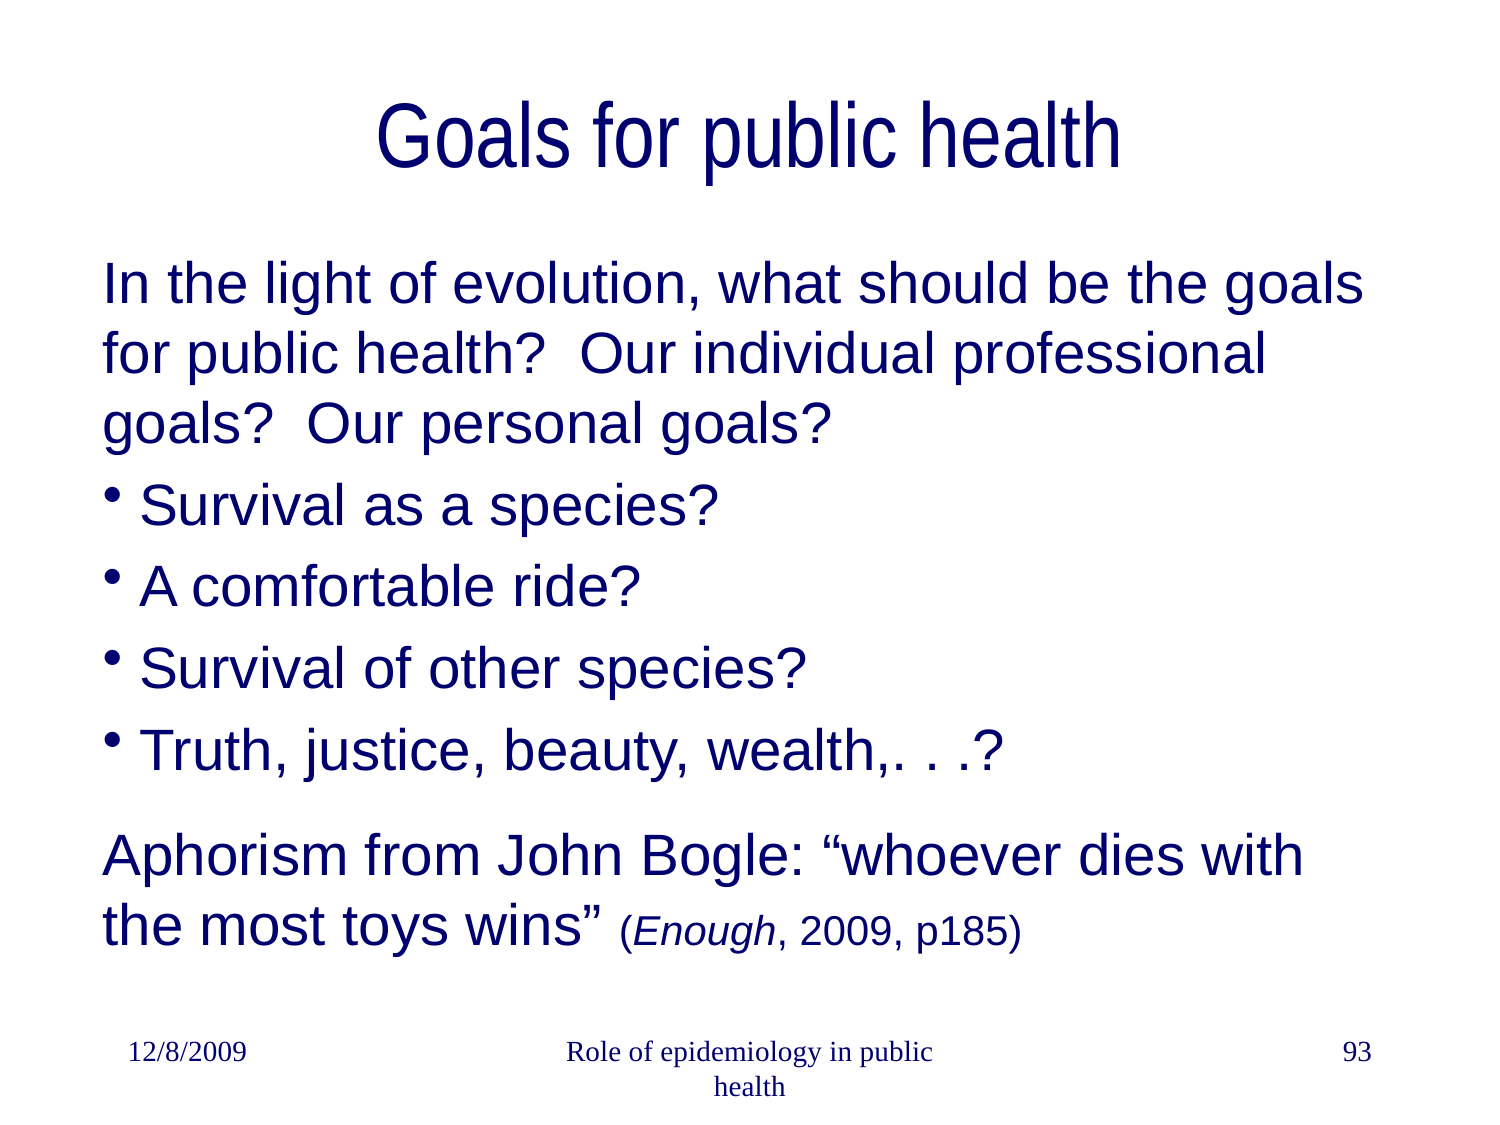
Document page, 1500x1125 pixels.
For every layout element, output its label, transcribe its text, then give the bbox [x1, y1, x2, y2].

footer Role of epidemiology in public health [512, 1024, 988, 1101]
title Goals for public health [112, 37, 1388, 225]
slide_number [112, 1024, 426, 1101]
slide_number 93 [1074, 1024, 1388, 1101]
list In the light of evolution, what should be the goals for public health? Our individual professional goals? Our personal goals? Survival as a species? A comfortable ride? Survival of other species? Truth, justice, beauty, wealth,. . .? Aphorism from John Bogle: “whoever dies with the most toys wins” (Enough, 2009, p185) [87, 237, 1413, 913]
